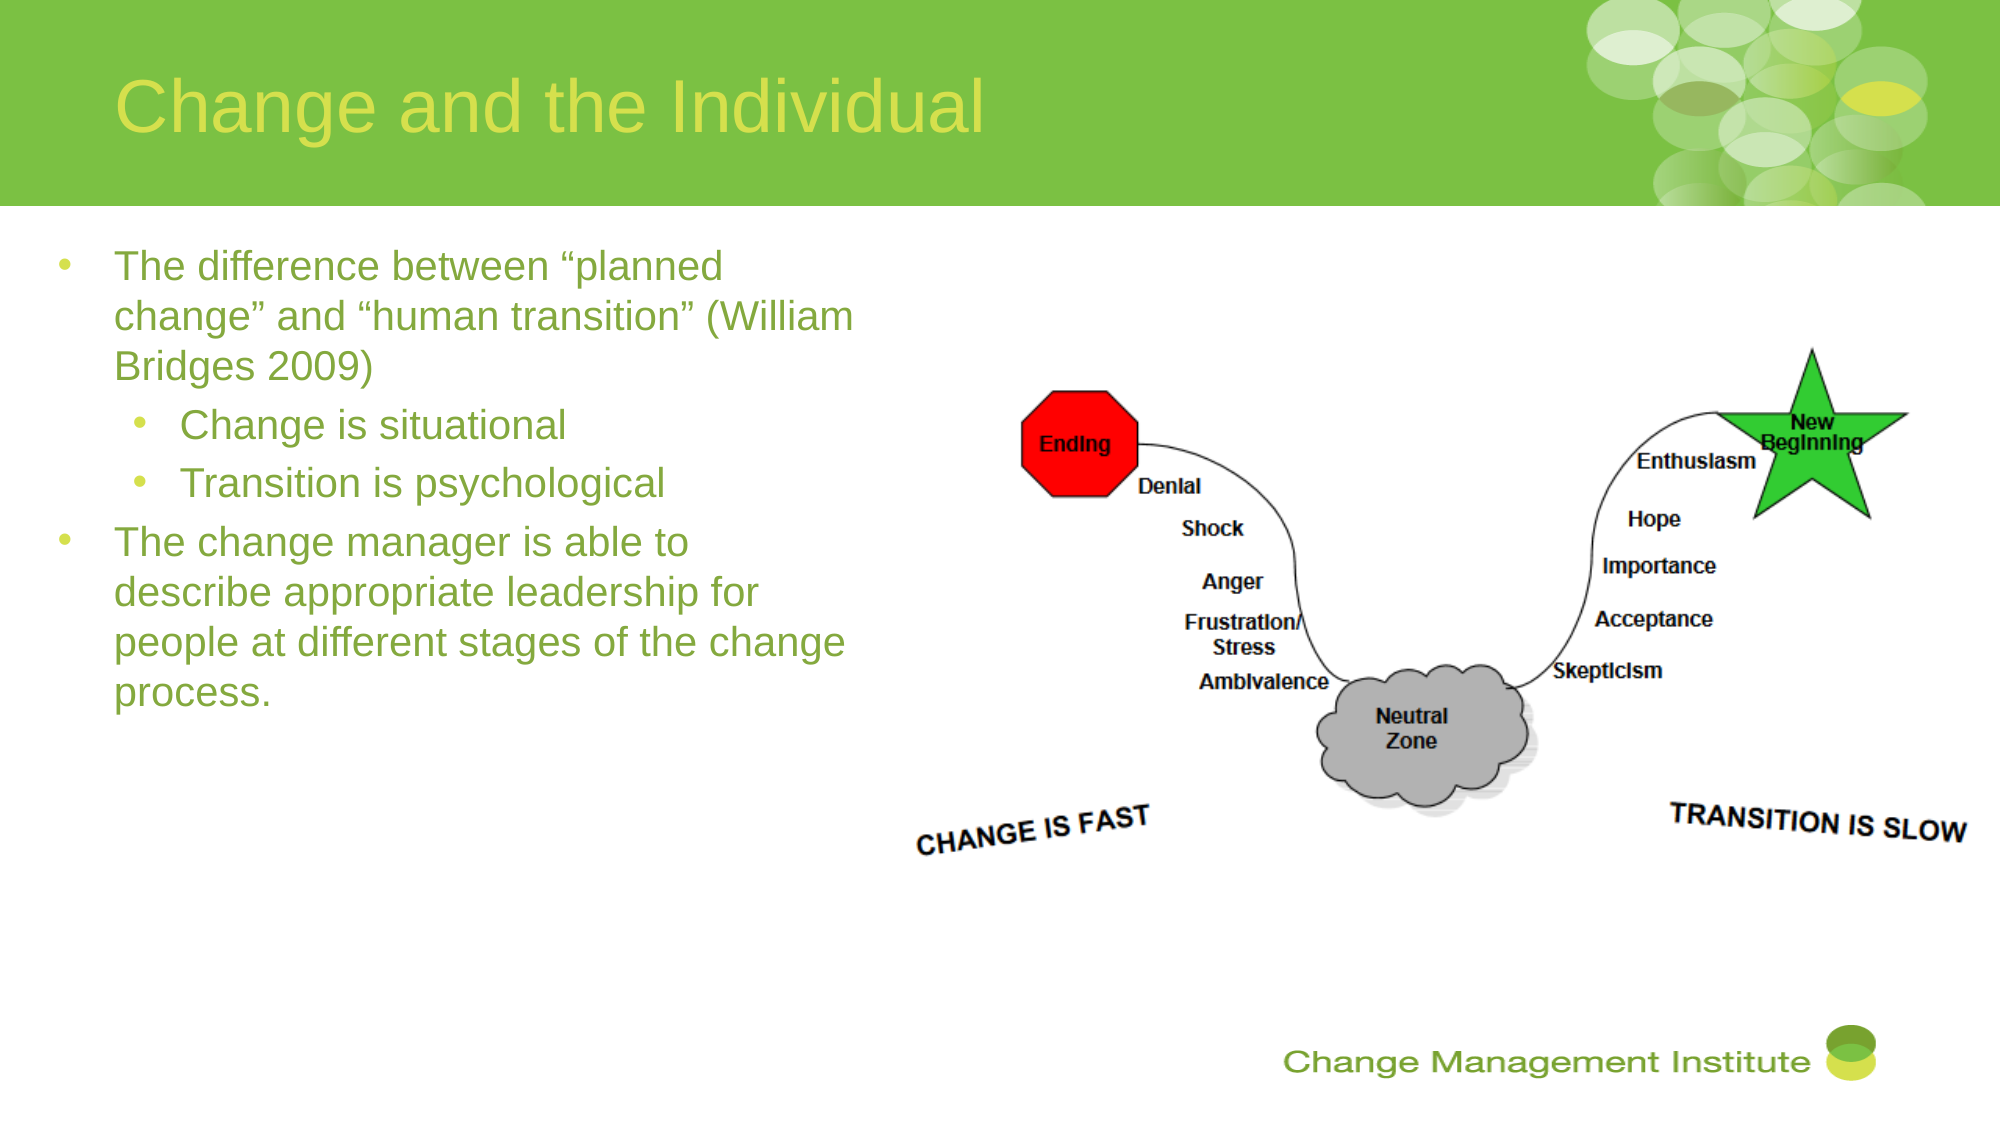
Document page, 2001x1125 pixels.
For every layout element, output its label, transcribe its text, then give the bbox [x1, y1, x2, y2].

title Change and the Individual [99, 0, 1900, 206]
picture [0, 0, 2000, 1125]
list The difference between “planned change” and “human transition” (William Bridges 2009) Change is situational Transition is psychological The change manager is able to describe appropriate leadership for people at different stages of the change process. [42, 231, 873, 982]
